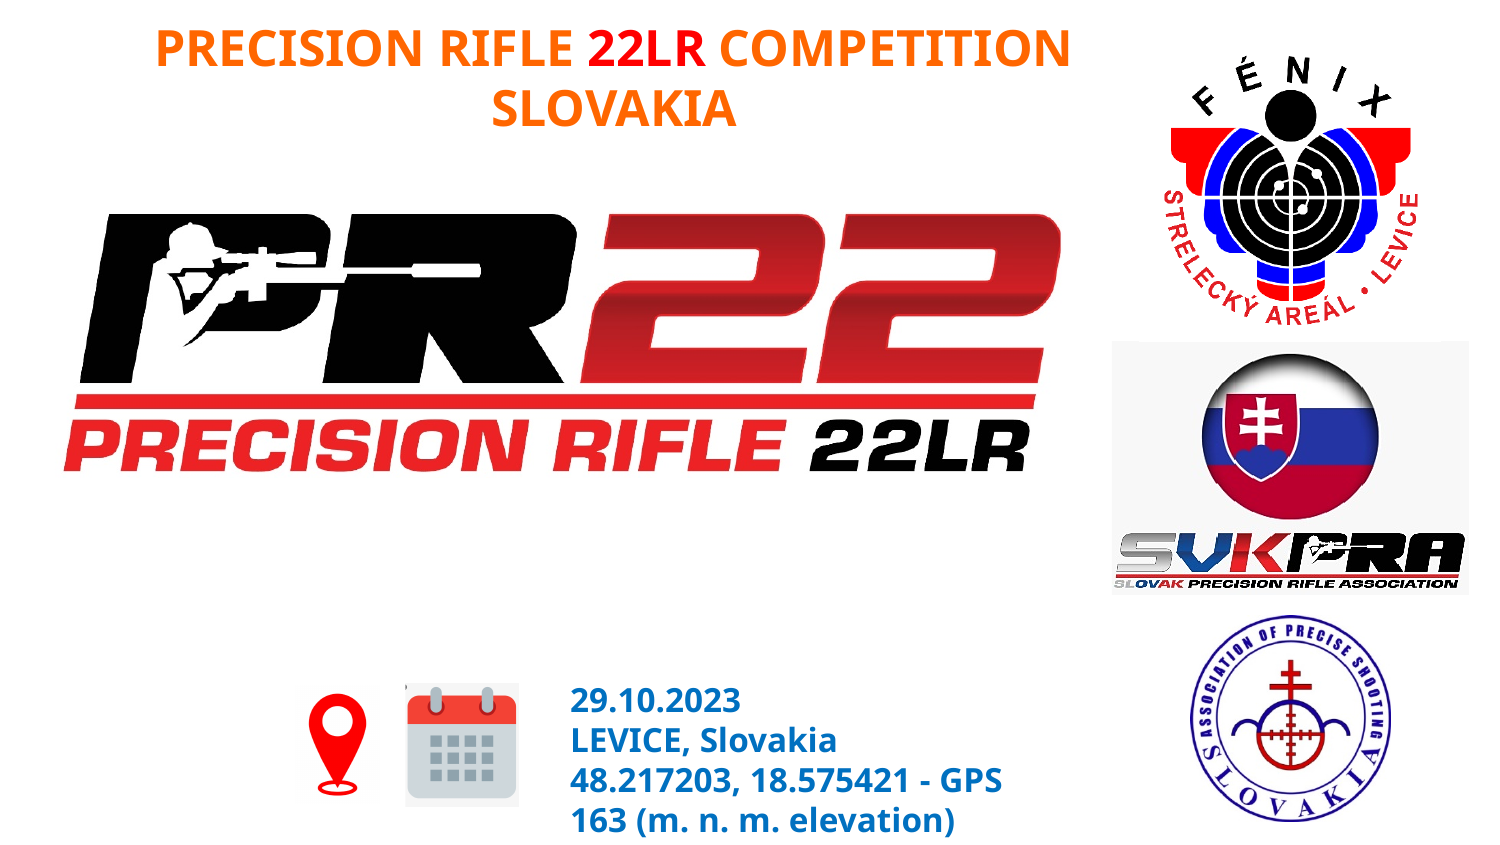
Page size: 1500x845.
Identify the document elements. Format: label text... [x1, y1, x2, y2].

picture [295, 684, 380, 804]
picture [404, 683, 520, 807]
picture [1111, 40, 1470, 595]
text_box 29.10.2023 LEVICE, Slovakia 48.217203, 18.575421 - GPS 163 (m. n. m. elevation) [570, 679, 1187, 829]
title PRECISION RIFLE 22LR COMPETITION SLOVAKIA [0, 16, 1306, 115]
picture [52, 190, 1085, 479]
picture [1189, 615, 1391, 823]
